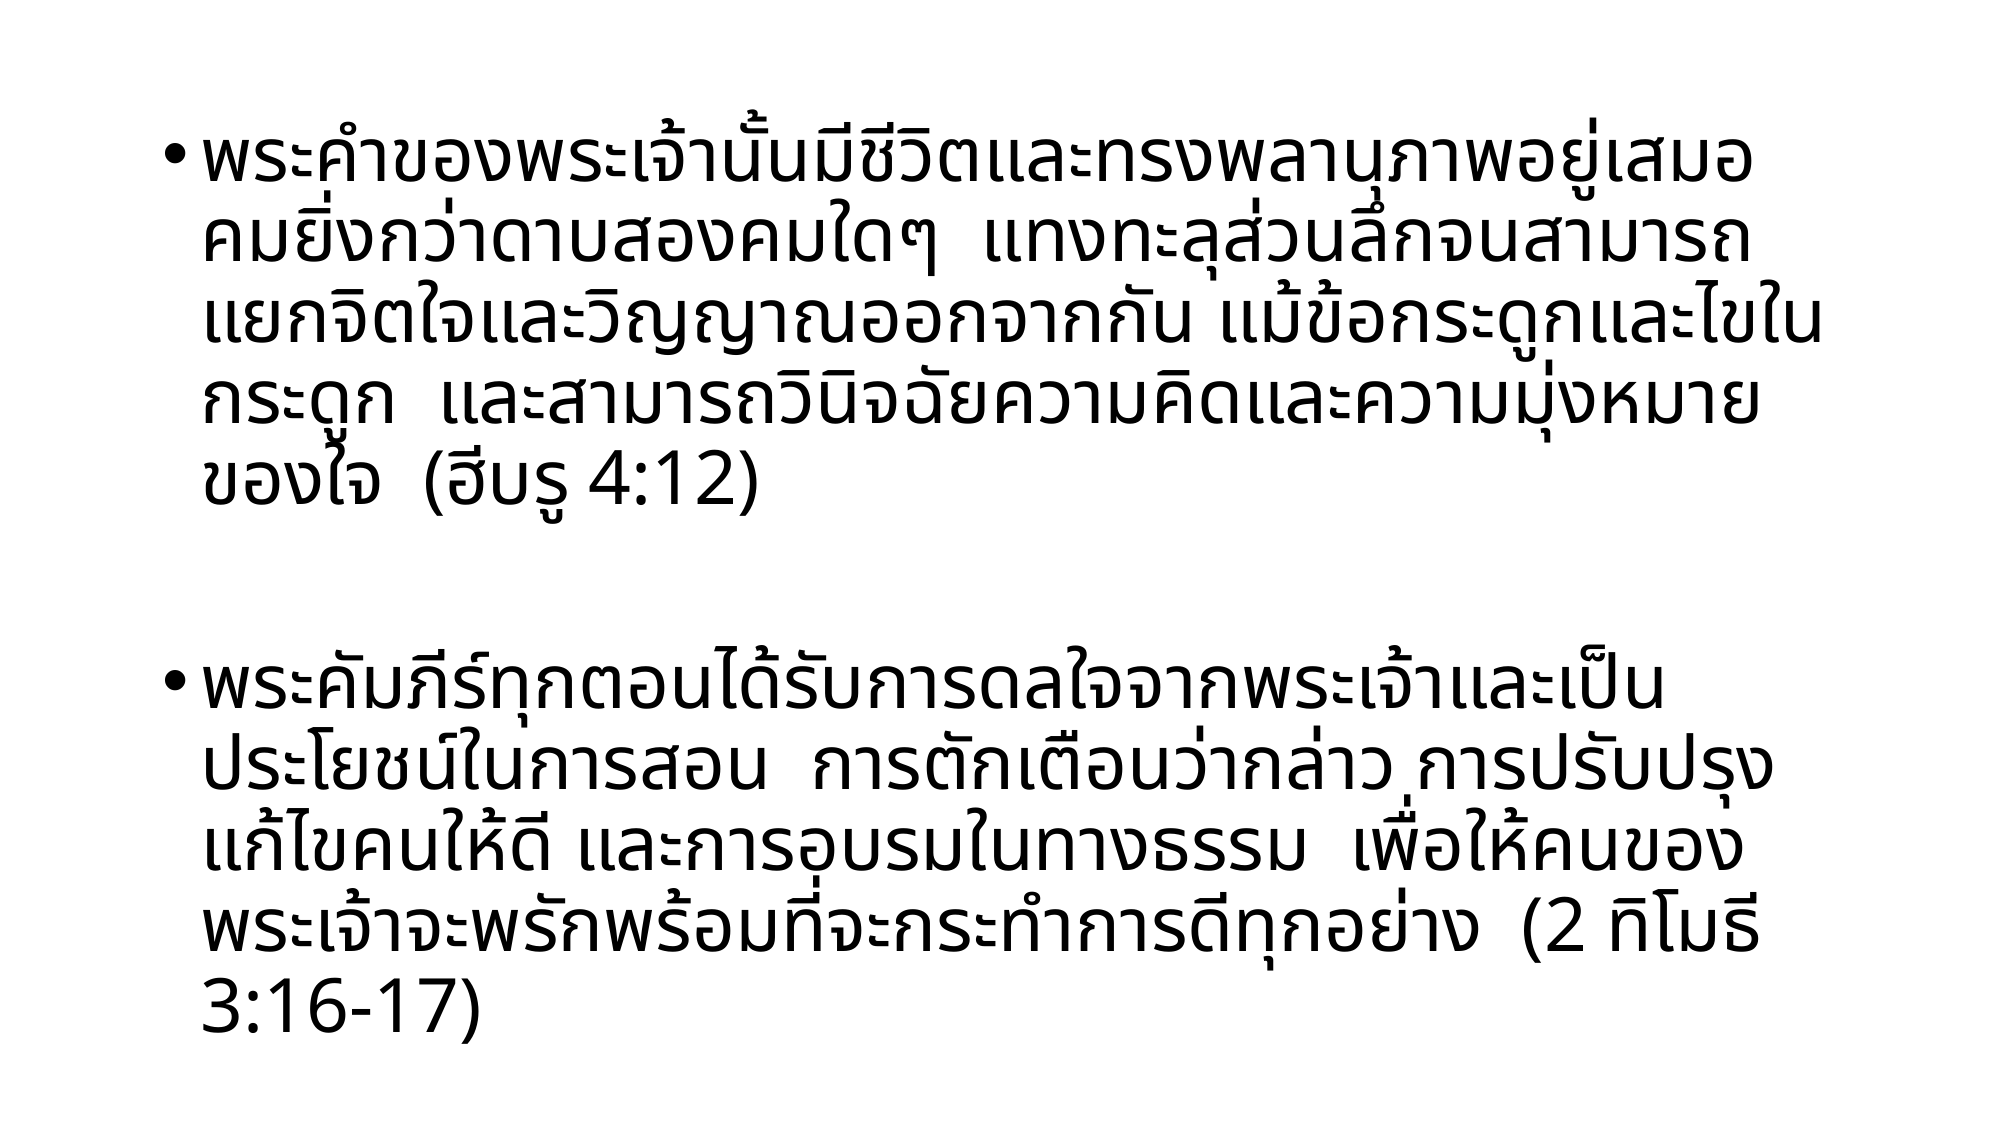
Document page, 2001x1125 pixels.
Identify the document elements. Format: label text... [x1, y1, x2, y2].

list พระคำของพระเจ้านั้นมีชีวิตและทรงพลานุภาพอยู่เสมอ คมยิ่งกว่าดาบสองคมใดๆ แทงทะลุส่วนลึกจนสามารถแยกจิตใจและวิญญาณออกจากกัน แม้ข้อกระดูกและไขในกระดูก และสามารถวินิจฉัยความคิดและความมุ่งหมายของใจ (ฮีบรู 4:12) พระคัมภีร์ทุกตอนได้รับการดลใจจากพระเจ้าและเป็นประโยชน์ในการสอน การตักเตือนว่ากล่าว การปรับปรุงแก้ไขคนให้ดี และการอบรมในทางธรรม เพื่อให้คนของพระเจ้าจะพรักพร้อมที่จะกระทำการดีทุกอย่าง (2 ทิโมธี 3:16-17) จงอุตส่าห์สำแดงตนว่าได้ทรงพิสูจน์แล้ว เป็นคนงานที่ไม่ต้องอาย ใช้พระวจนะแห่งความจริงอย่างถูกต้อง (2 ทิโมธี 2:15) [147, 108, 1873, 823]
